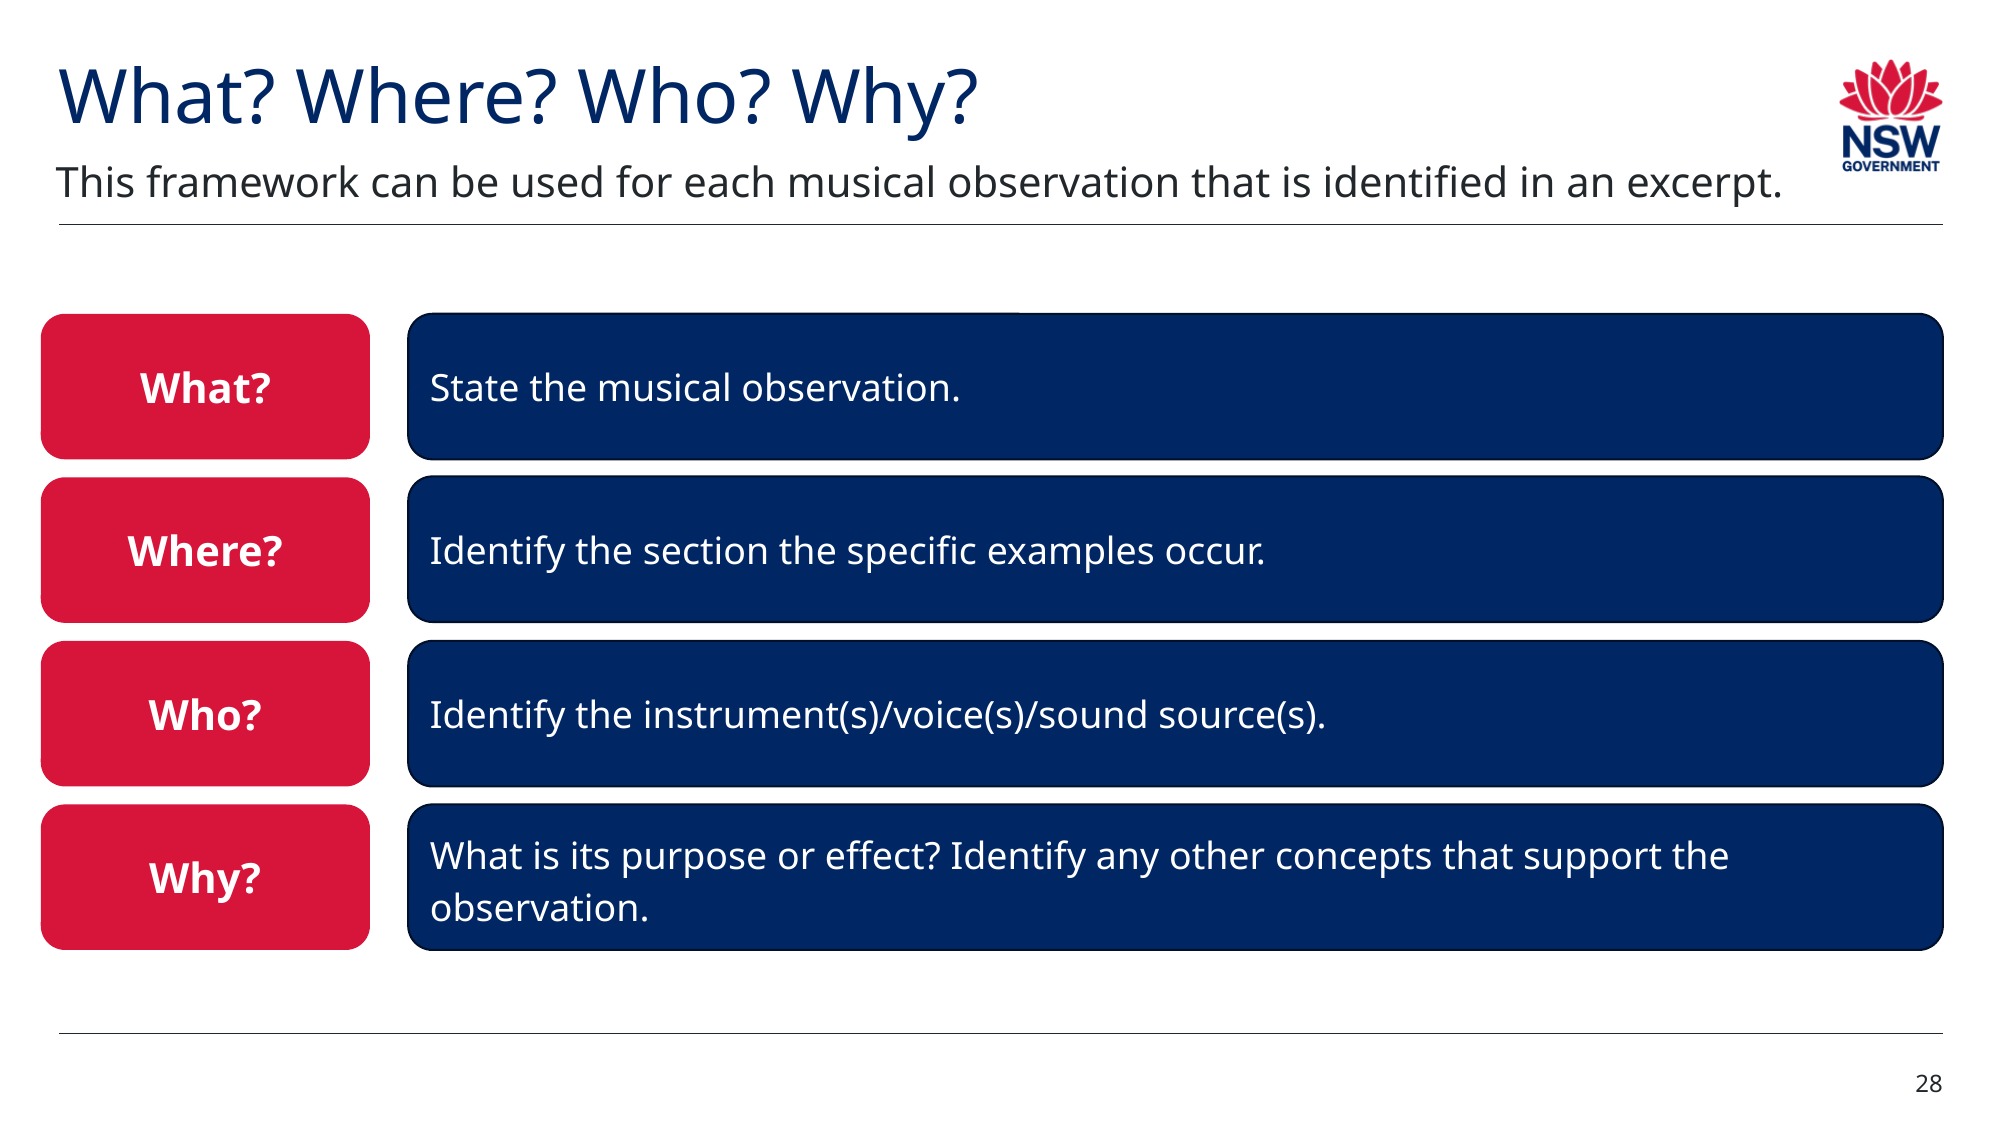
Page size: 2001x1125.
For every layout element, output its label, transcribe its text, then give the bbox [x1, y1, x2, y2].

text_box State the musical observation. [407, 312, 1944, 461]
text_box Identify the section the specific examples occur. [407, 475, 1944, 624]
slide_number 28 [1824, 1068, 1943, 1099]
text_box Who? [39, 639, 372, 788]
text_box This framework can be used for each musical observation that is identified in an excerpt. [40, 148, 1807, 208]
picture [1839, 59, 1943, 172]
text_box Where? [39, 476, 372, 624]
title What? Where? Who? Why? [59, 59, 1713, 148]
text_box What? [39, 312, 372, 461]
text_box Identify the instrument(s)/voice(s)/sound source(s). [407, 639, 1944, 788]
text_box Why? [39, 803, 372, 951]
text_box What is its purpose or effect? Identify any other concepts that support the observation. [407, 803, 1944, 951]
